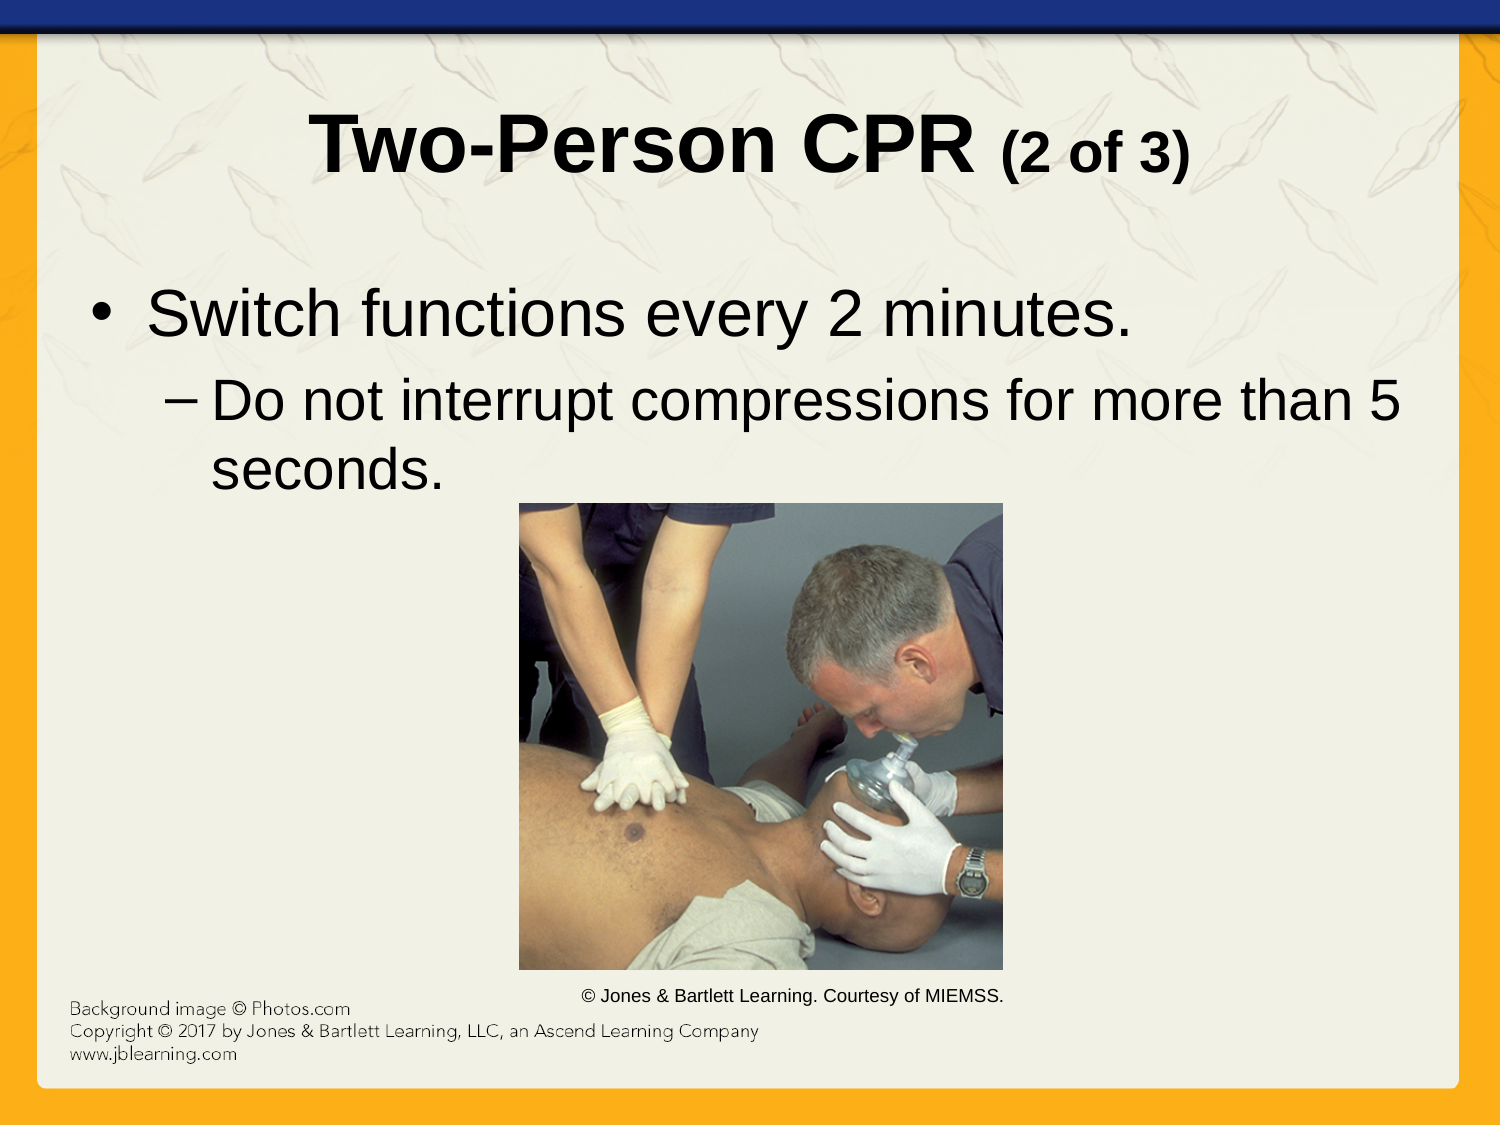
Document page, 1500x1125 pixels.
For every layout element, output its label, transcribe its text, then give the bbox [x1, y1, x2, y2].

picture [0, 0, 1500, 1125]
list Switch functions every 2 minutes. Do not interrupt compressions for more than 5 seconds. [75, 262, 1425, 1005]
title Two-Person CPR (2 of 3) [75, 45, 1425, 233]
text_box © Jones & Bartlett Learning. Courtesy of MIEMSS. [566, 975, 1019, 1014]
